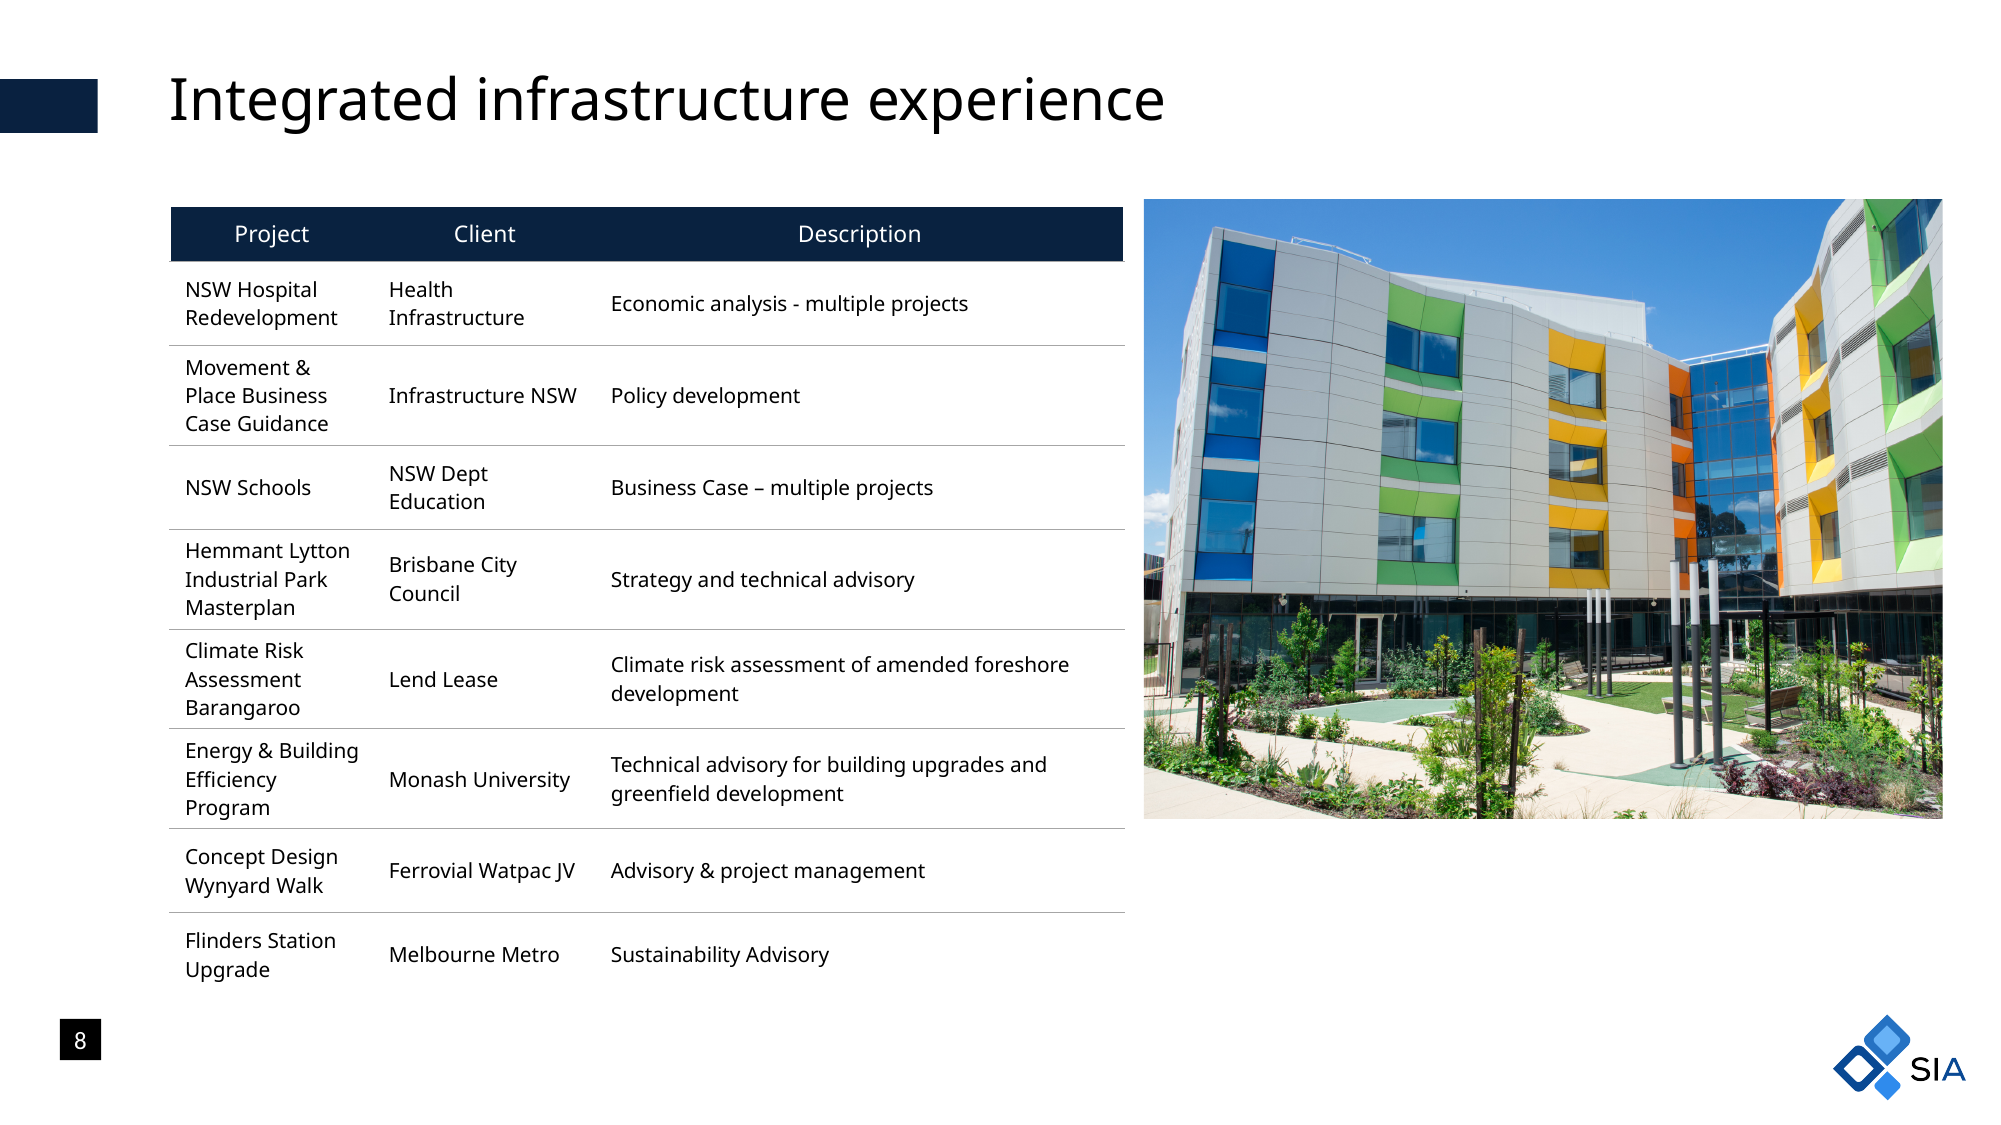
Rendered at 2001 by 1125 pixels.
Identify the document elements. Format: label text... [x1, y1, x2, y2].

table_cell Movement & Place Business Case Guidance [171, 346, 374, 445]
text_box 8 [59, 1018, 102, 1061]
table_cell Climate Risk Assessment Barangaroo [171, 630, 374, 728]
title Integrated infrastructure experience [154, 72, 1729, 132]
table_cell Melbourne Metro [374, 913, 596, 996]
table_cell Advisory & project management [596, 829, 1123, 912]
table_header Description [596, 207, 1123, 261]
table_cell Concept Design Wynyard Walk [171, 829, 374, 912]
table_cell Lend Lease [374, 630, 596, 728]
table_cell NSW Dept Education [374, 446, 596, 529]
picture [0, 79, 98, 133]
table_cell Health Infrastructure [374, 262, 596, 345]
table_cell Brisbane City Council [374, 530, 596, 629]
table_cell Energy & Building Efficiency Program [171, 729, 374, 828]
table_cell Strategy and technical advisory [596, 530, 1123, 629]
table_cell NSW Schools [171, 446, 374, 529]
table_cell Economic analysis - multiple projects [596, 262, 1123, 345]
table_cell Climate risk assessment of amended foreshore development [596, 630, 1123, 728]
table_header Project [171, 207, 374, 261]
table_cell Monash University [374, 729, 596, 828]
table_cell Flinders Station Upgrade [171, 913, 374, 996]
picture [1143, 199, 1943, 819]
table_cell Infrastructure NSW [374, 346, 596, 445]
table_cell Ferrovial Watpac JV [374, 829, 596, 912]
table_header Client [374, 207, 596, 261]
table_cell Business Case – multiple projects [596, 446, 1123, 529]
table_cell Technical advisory for building upgrades and greenfield development [596, 729, 1123, 828]
table_cell Policy development [596, 346, 1123, 445]
table_cell Hemmant Lytton Industrial Park Masterplan [171, 530, 374, 629]
table_cell NSW Hospital Redevelopment [171, 262, 374, 345]
table_cell Sustainability Advisory [596, 913, 1123, 996]
picture [1832, 1013, 1968, 1105]
